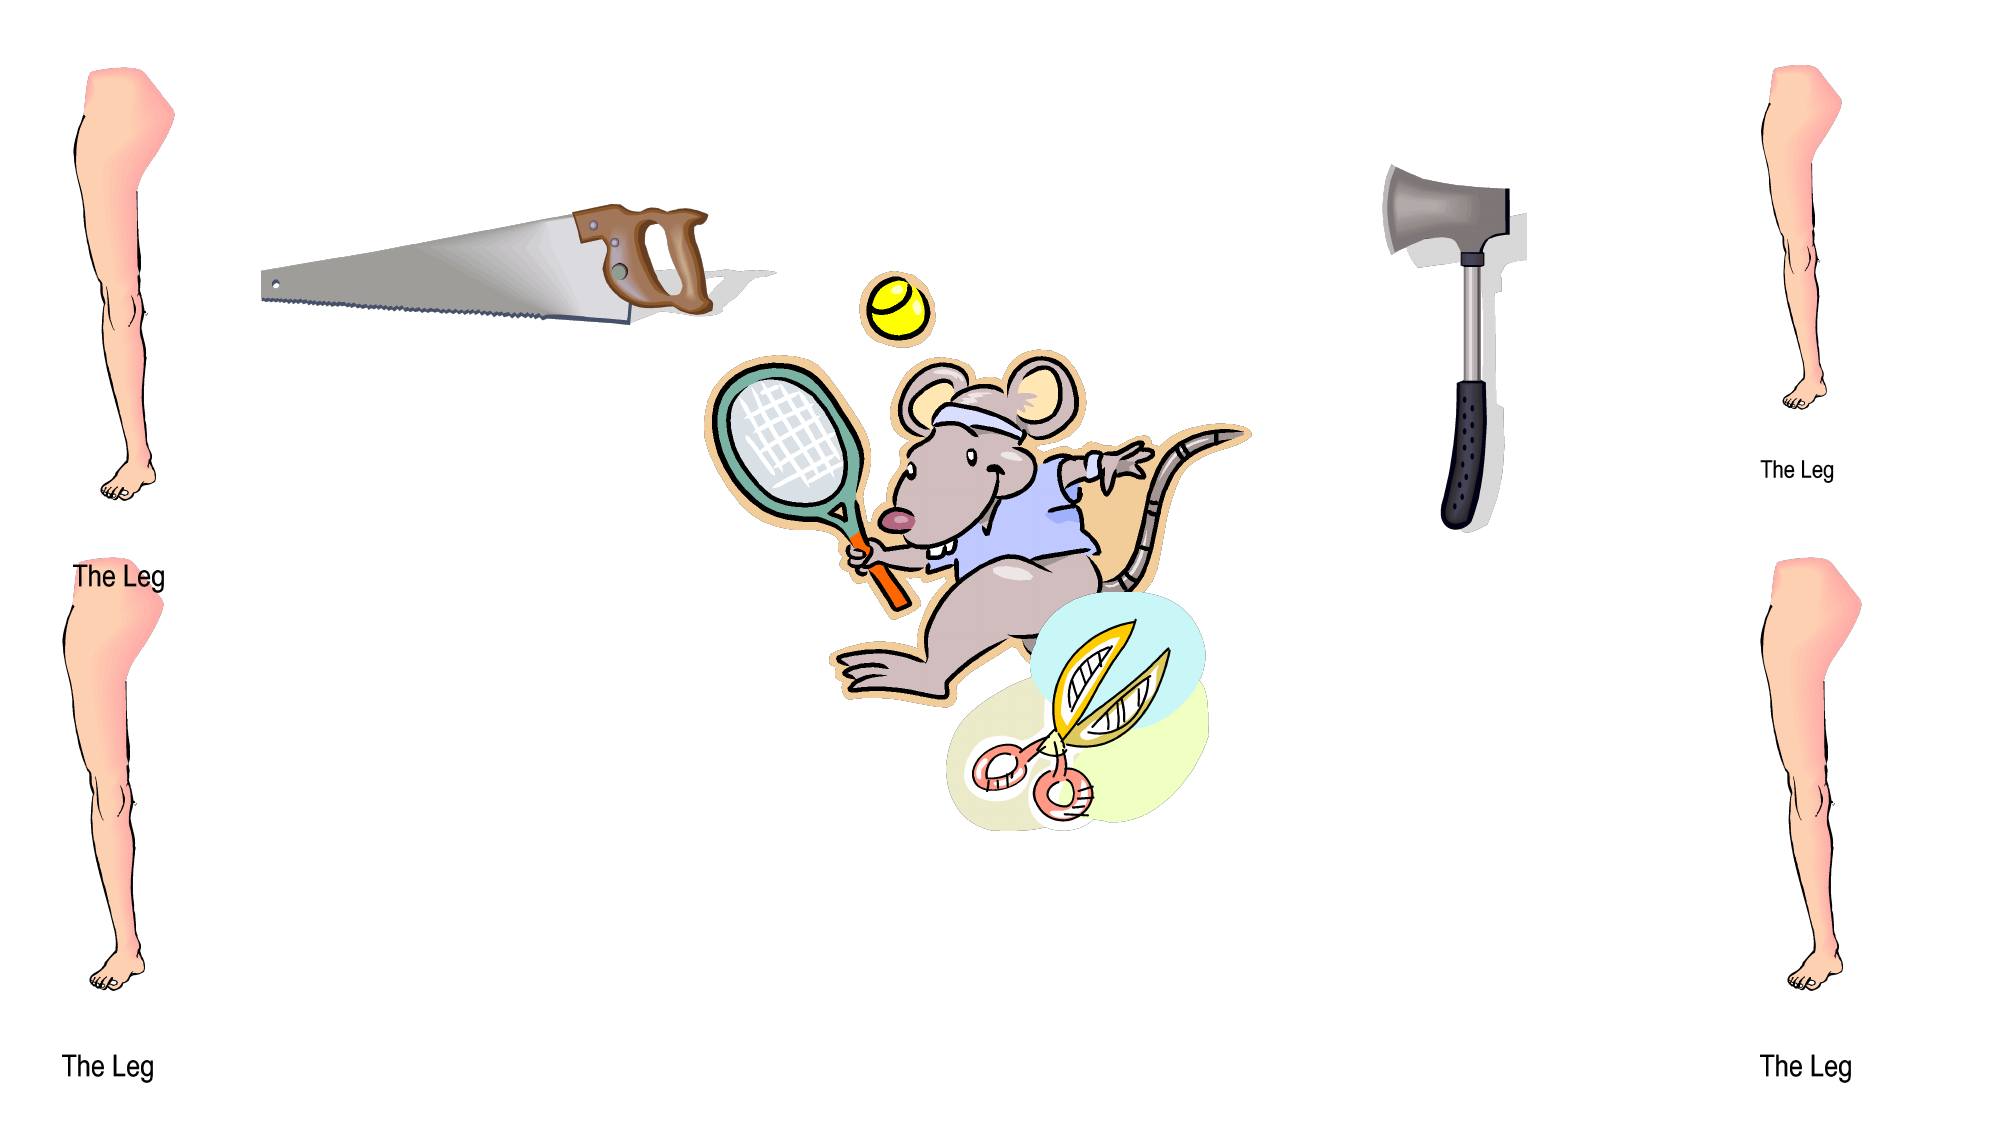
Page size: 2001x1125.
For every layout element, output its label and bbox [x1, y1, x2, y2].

picture [261, 204, 1257, 833]
picture [1760, 55, 1846, 483]
picture [1380, 164, 1527, 546]
picture [61, 55, 180, 1083]
picture [1758, 545, 1867, 1083]
